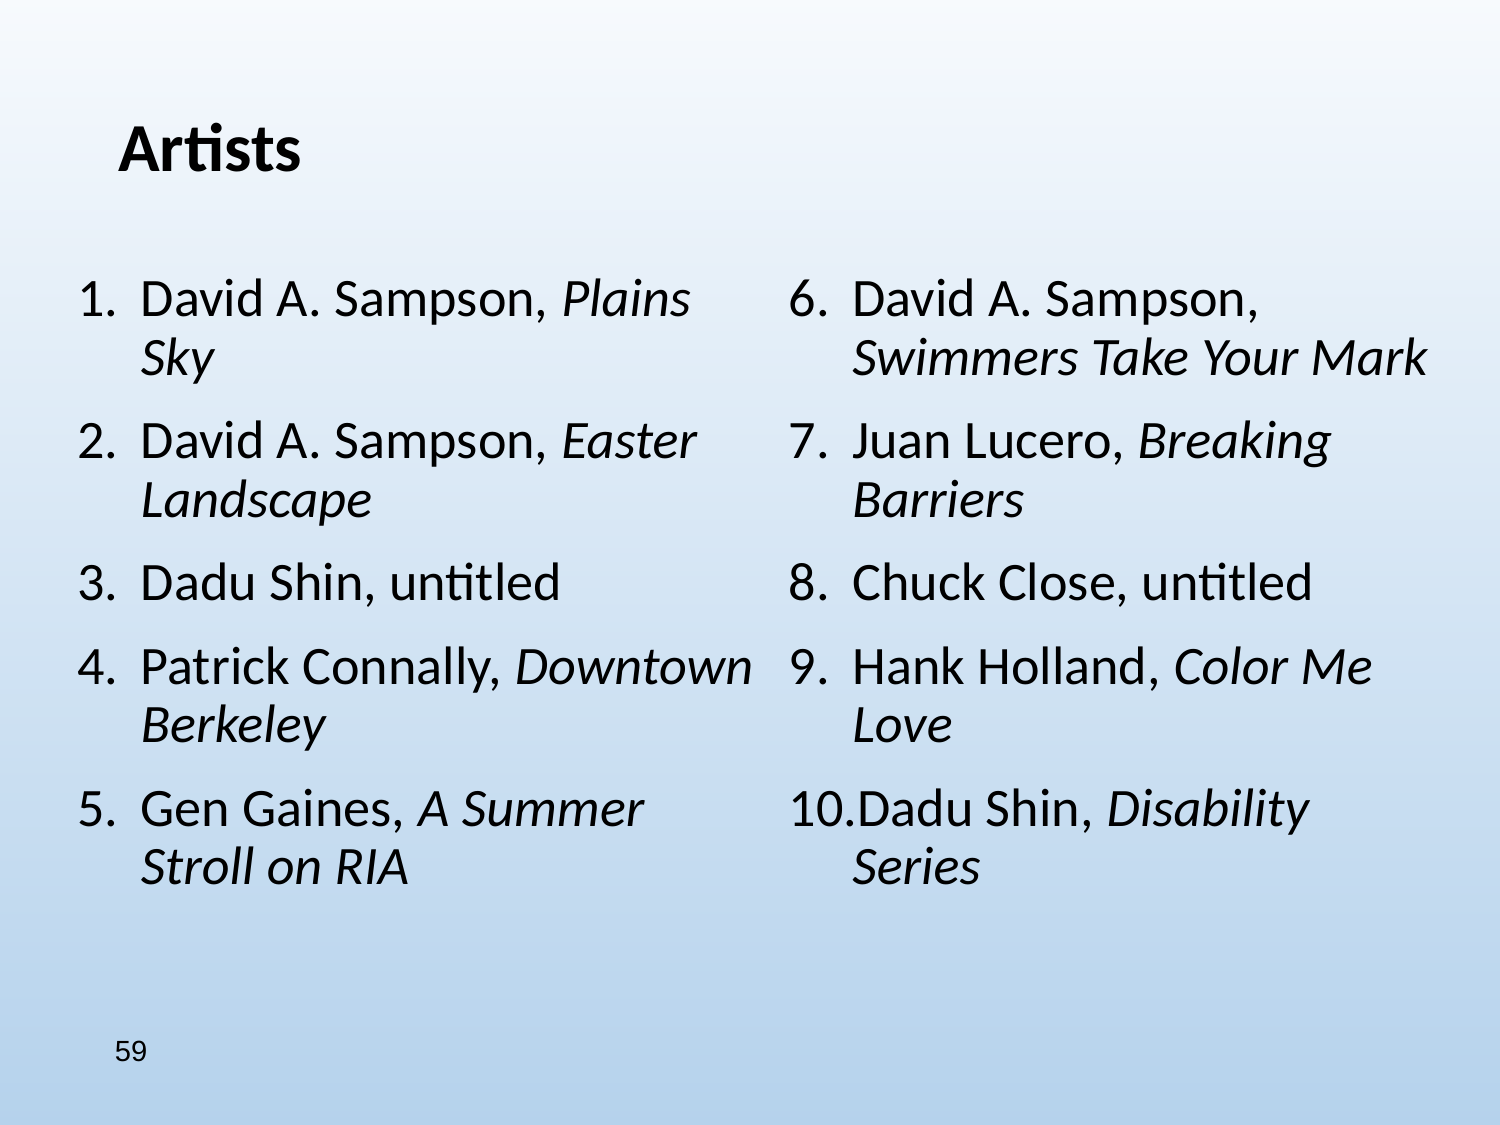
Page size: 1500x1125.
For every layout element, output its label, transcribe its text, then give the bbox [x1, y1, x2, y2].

title Artists [103, 59, 1397, 239]
list David A. Sampson, Swimmers Take Your Mark Juan Lucero, Breaking Barriers Chuck Close, untitled Hank Holland, Color Me Love Dadu Shin, Disability Series [773, 262, 1450, 925]
list David A. Sampson, Plains Sky David A. Sampson, Easter Landscape Dadu Shin, untitled Patrick Connally, Downtown Berkeley Gen Gaines, A Summer Stroll on RIA [62, 262, 774, 946]
